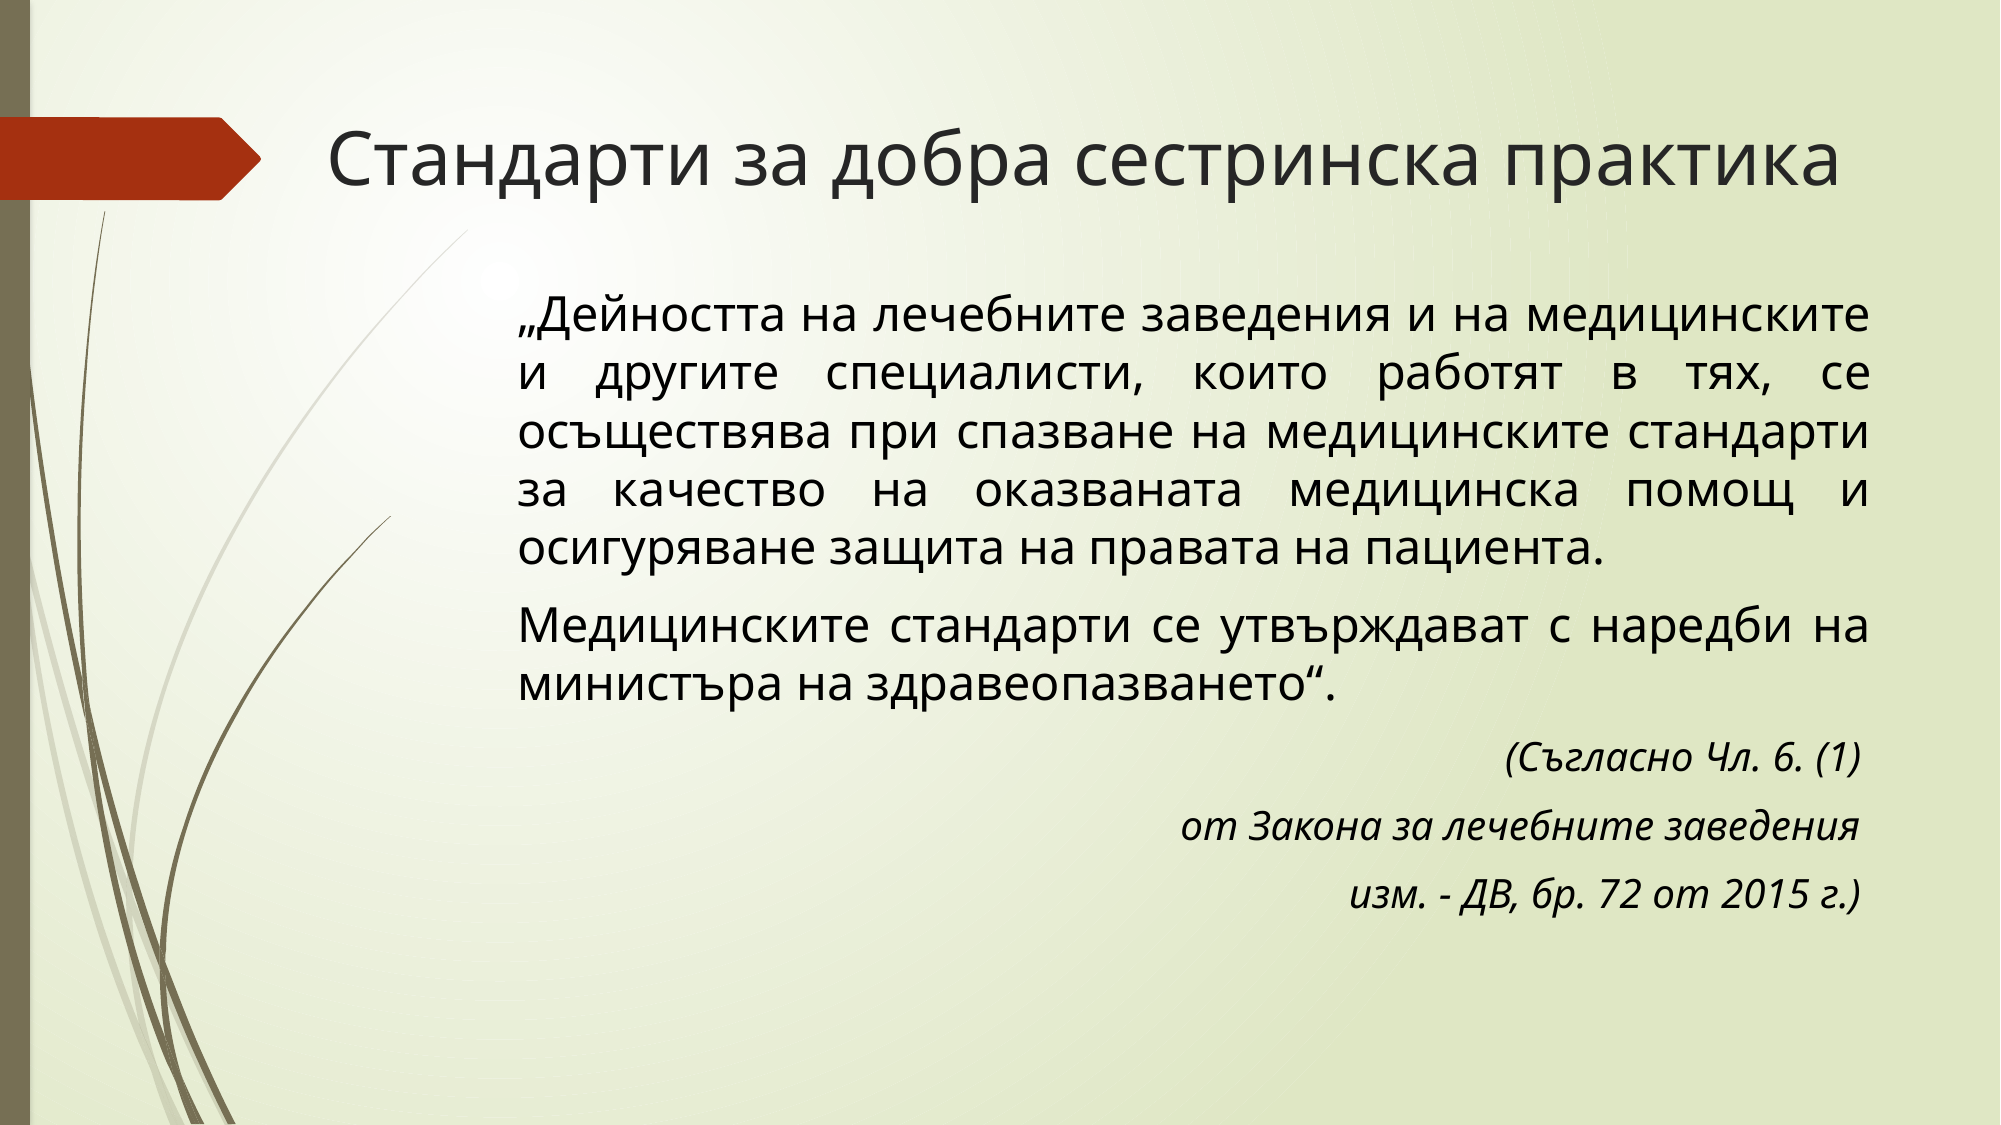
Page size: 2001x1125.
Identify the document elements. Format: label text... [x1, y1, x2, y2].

title Стандарти за добра сестринска практика [311, 102, 2000, 313]
list „Дейността на лечебните заведения и на медицинските и другите специалисти, които работят в тях, се осъществява при спазване на медицинските стандарти за качество на оказваната медицинска помощ и осигуряване защита на правата на пациента. Медицинските стандарти се утвърждават с наредби на министъра на здравеопазването“. (Съгласно Чл. 6. (1) от Закона за лечебните заведения изм. - ДВ, бр. 72 от 2015 г.) [447, 313, 1888, 970]
